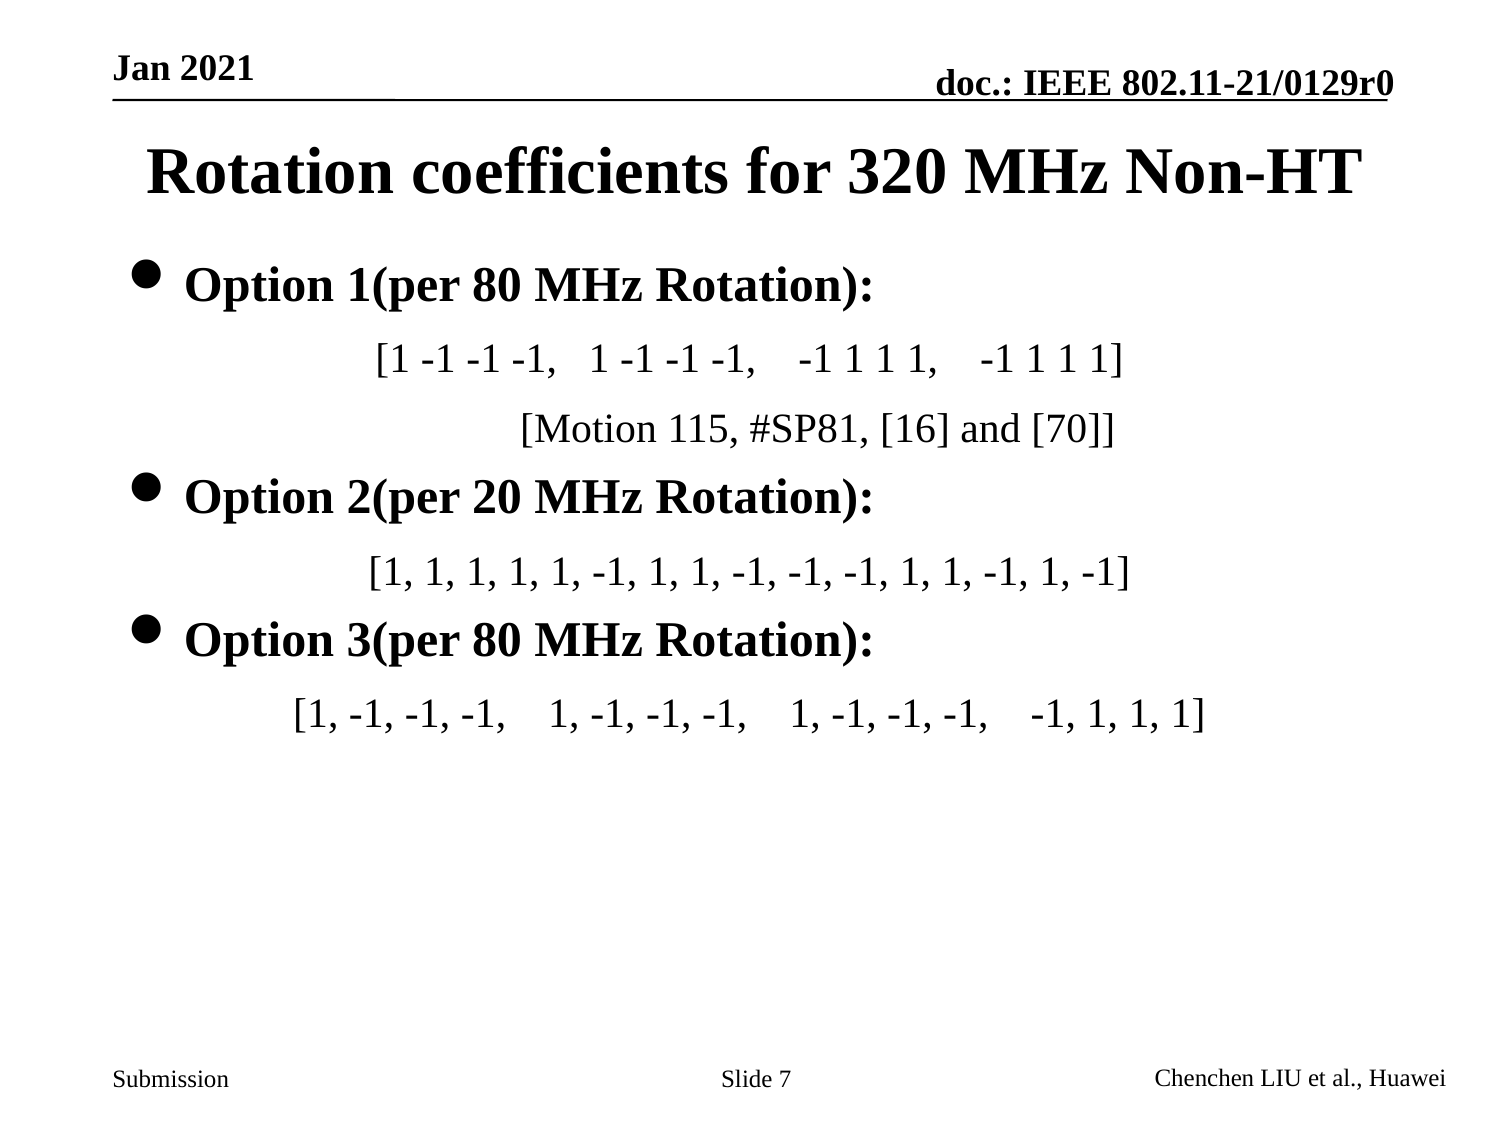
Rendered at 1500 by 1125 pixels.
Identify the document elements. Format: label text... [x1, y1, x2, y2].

list Option 1(per 80 MHz Rotation): [1 -1 -1 -1, 1 -1 -1 -1, -1 1 1 1, -1 1 1 1] [Motion 115, #SP81, [16] and [70]] Option 2(per 20 MHz Rotation): [1, 1, 1, 1, 1, -1, 1, 1, -1, -1, -1, 1, 1, -1, 1, -1] Option 3(per 80 MHz Rotation): [1, -1, -1, -1, 1, -1, -1, -1, 1, -1, -1, -1, -1, 1, 1, 1] [112, 243, 1388, 1000]
title Rotation coefficients for 320 MHz Non-HT [117, 79, 1393, 255]
slide_number Slide 7 [712, 1061, 800, 1123]
